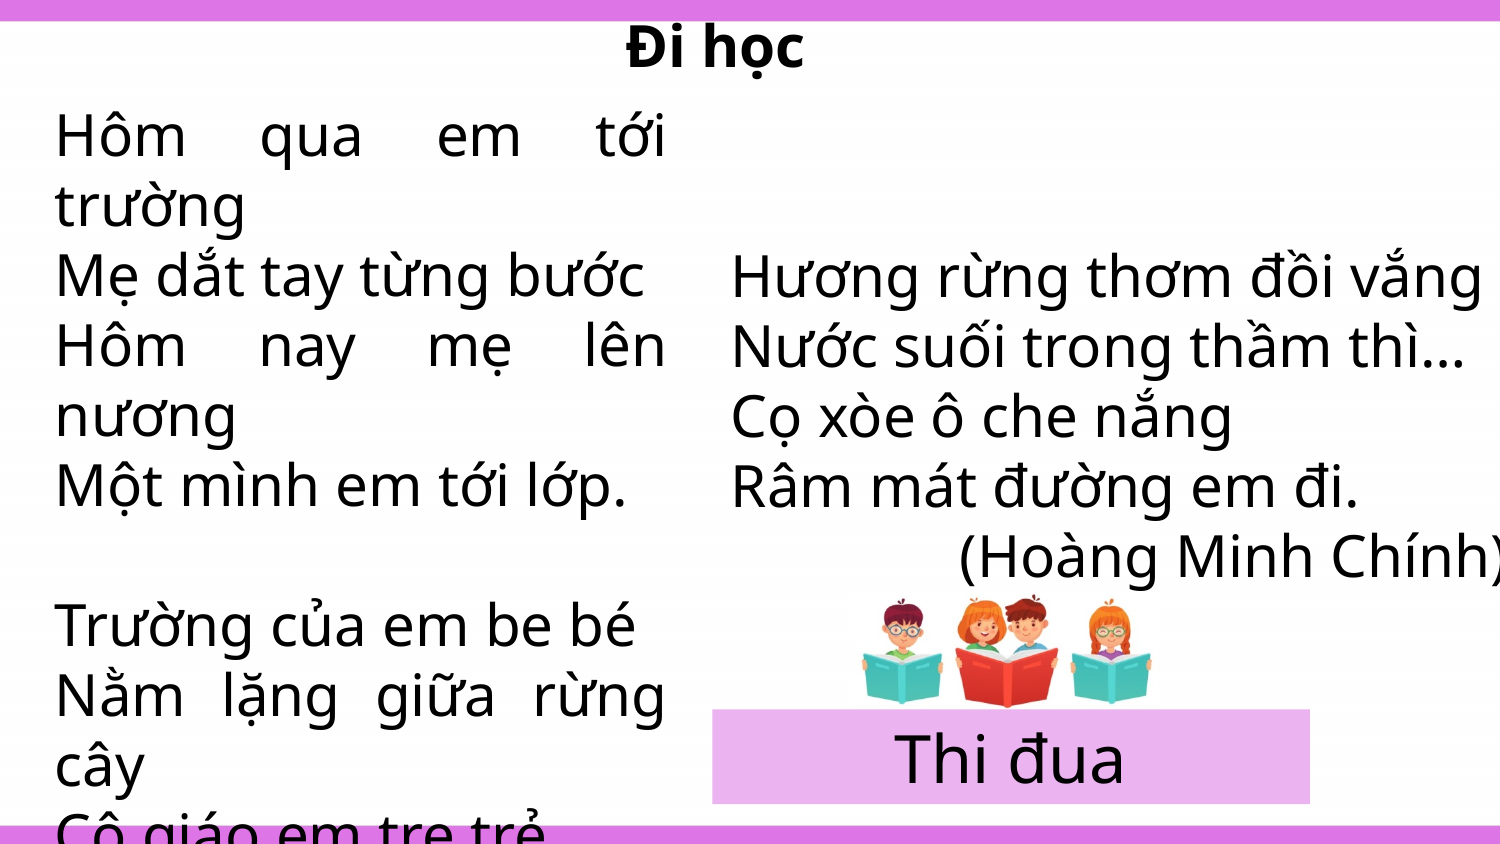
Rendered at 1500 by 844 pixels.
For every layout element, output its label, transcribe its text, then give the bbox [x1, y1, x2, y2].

text_box Đi học [227, 1, 1204, 87]
text_box Thi đua [712, 709, 1310, 805]
picture [0, 0, 1500, 844]
text_box Hương rừng thơm đồi vắng Nước suối trong thầm thì… Cọ xòe ô che nắng Râm mát đường em đi. (Hoàng Minh Chính) [715, 231, 1500, 597]
text_box Hôm qua em tới trường Mẹ dắt tay từng bước Hôm nay mẹ lên nương Một mình em tới lớp. Trường của em be bé Nằm lặng giữa rừng cây Cô giáo em tre trẻ Dạy em hát rất hay. [39, 90, 683, 844]
